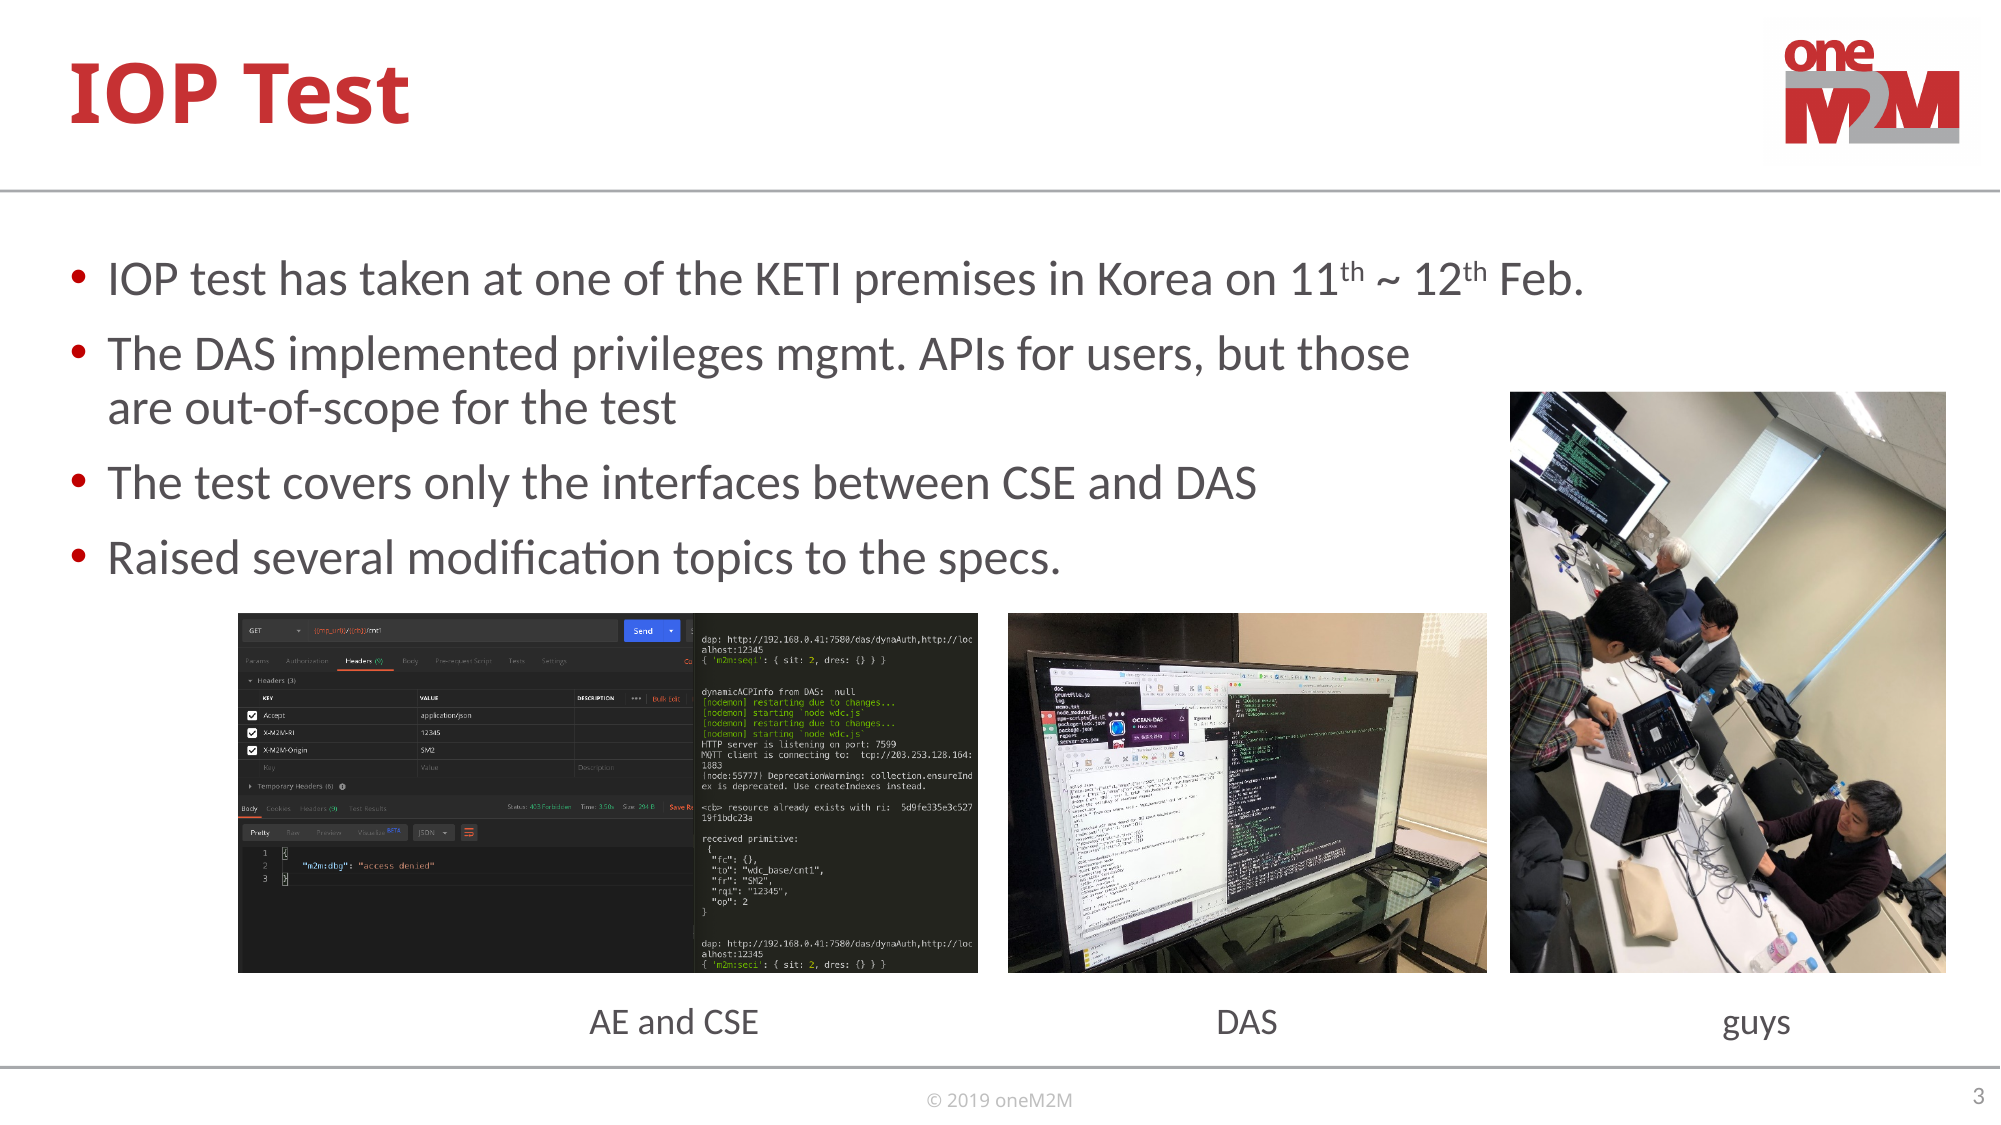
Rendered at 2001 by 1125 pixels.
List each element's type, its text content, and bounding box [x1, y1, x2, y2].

picture [238, 613, 978, 973]
slide_number 3 [1918, 1065, 2000, 1125]
title IOP Test [54, 0, 1565, 193]
text_box AE and CSE [471, 989, 878, 1050]
picture [1007, 392, 2000, 973]
list IOP test has taken at one of the KETI premises in Korea on 11th ~ 12th Feb. The DAS implemented privileges mgmt. APIs for users, but those are out-of-scope for the test The test covers only the interfaces between CSE and DAS Raised several modification topics to the specs. [54, 245, 1659, 614]
text_box guys [1554, 989, 1960, 1050]
picture [1763, 17, 1981, 166]
text_box DAS [1044, 989, 1450, 1050]
